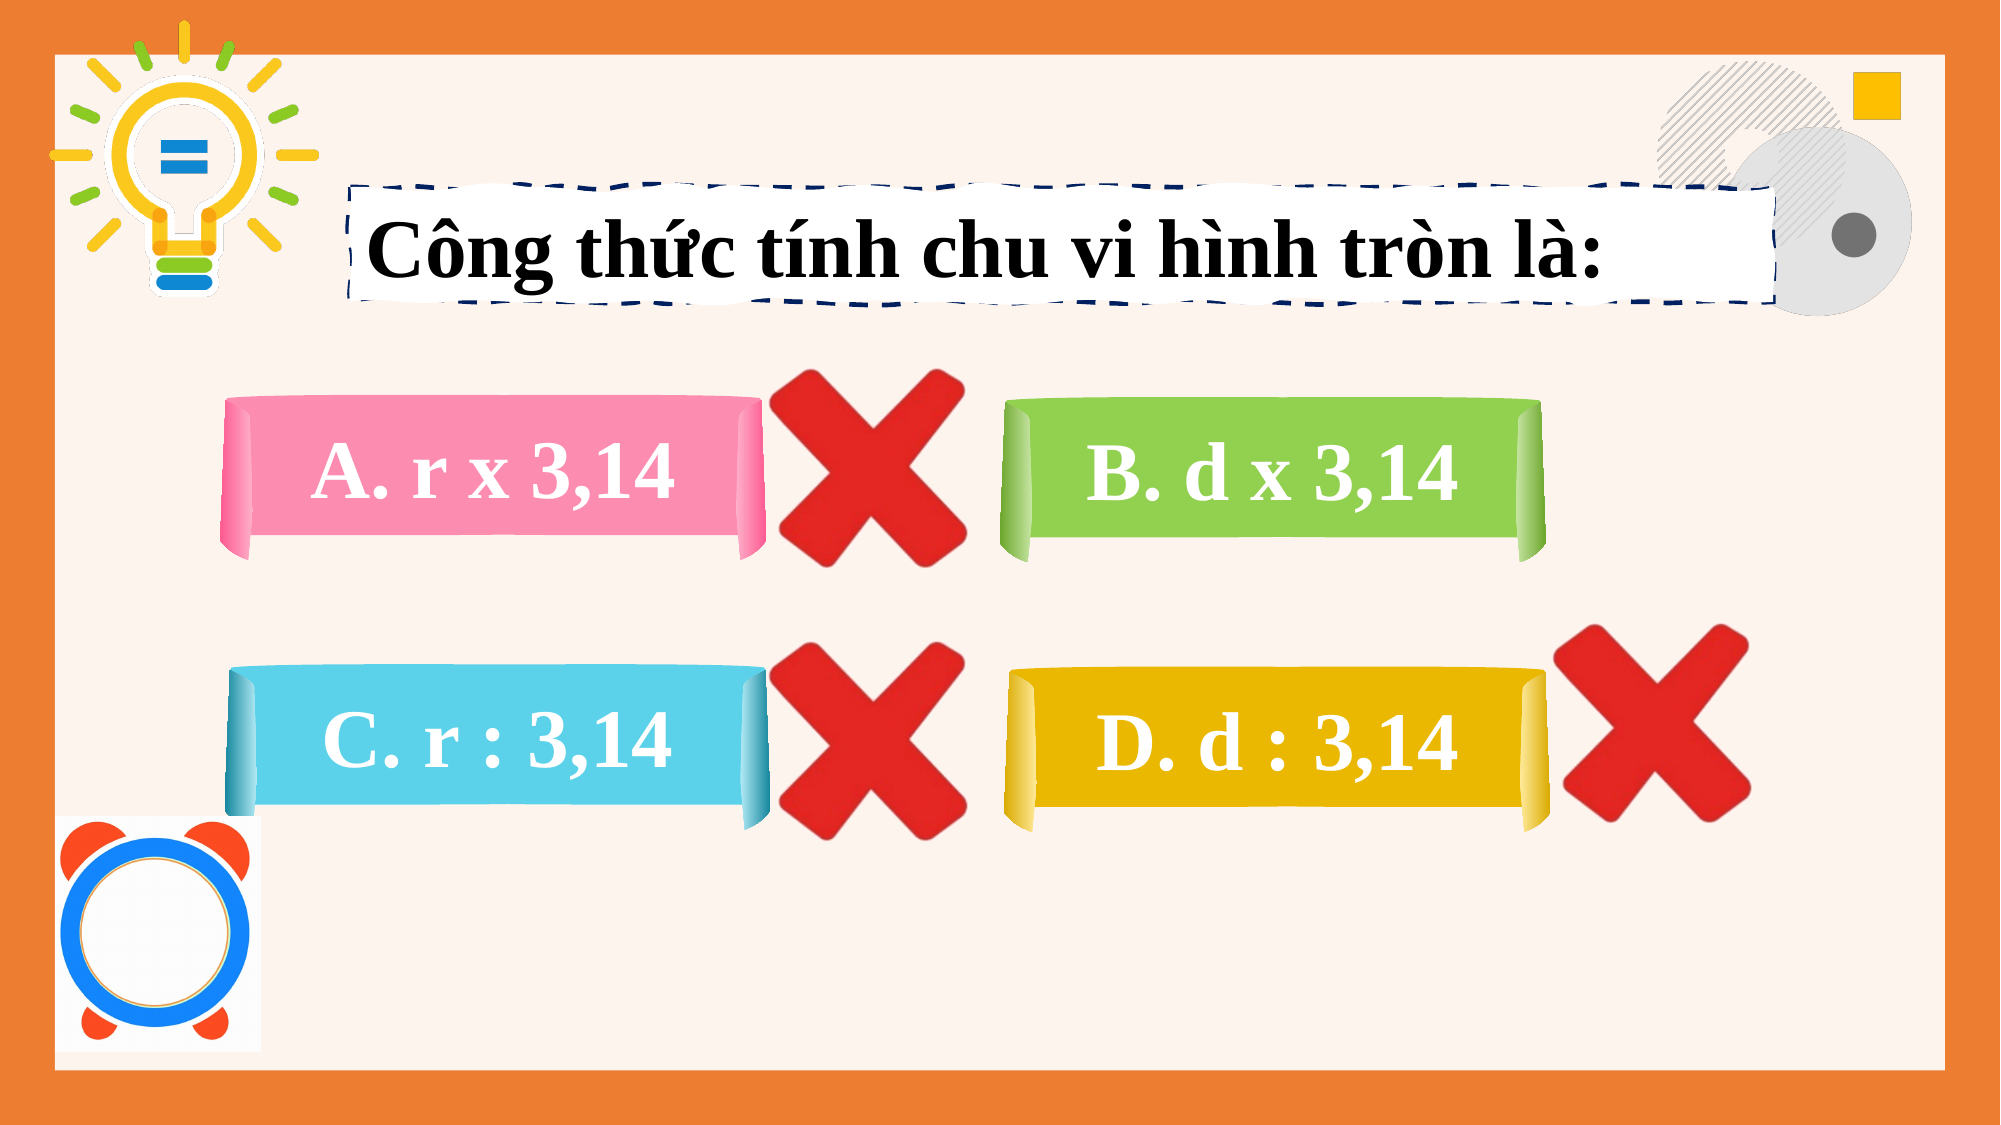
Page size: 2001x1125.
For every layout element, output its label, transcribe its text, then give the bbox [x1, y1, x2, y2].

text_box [54, 815, 262, 1052]
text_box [999, 397, 1546, 563]
picture [49, 20, 319, 297]
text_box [224, 664, 759, 830]
text_box Công thức tính chu vi hình tròn là: [346, 182, 1776, 307]
picture [759, 353, 981, 577]
picture [759, 626, 981, 851]
picture [1596, 0, 1974, 377]
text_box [1004, 666, 1543, 833]
picture [1543, 608, 1764, 833]
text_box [220, 394, 759, 560]
